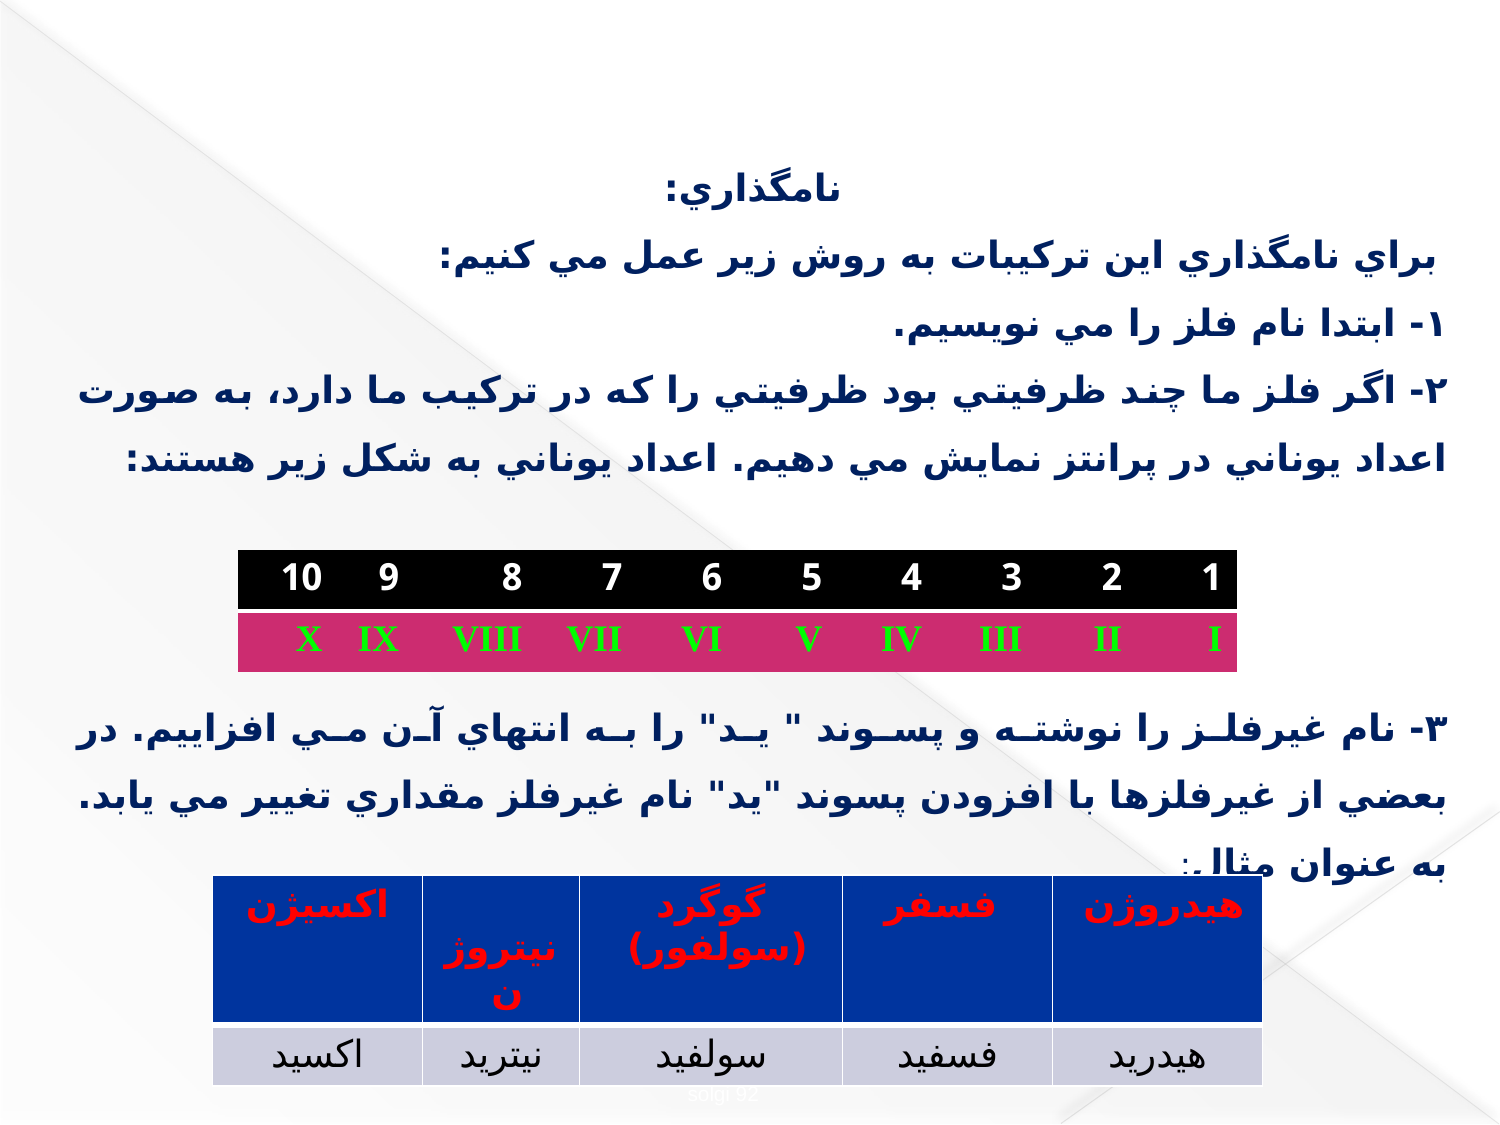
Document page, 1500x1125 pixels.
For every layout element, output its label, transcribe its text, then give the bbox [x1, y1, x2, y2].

table_cell II [1037, 613, 1137, 672]
table_cell IX [338, 613, 414, 672]
table_cell I [1137, 613, 1237, 672]
table_cell فسفيد [843, 1028, 1052, 1085]
table_cell اكسيد [213, 1028, 422, 1063]
table_header 10 [238, 550, 338, 609]
table_header 3 [937, 550, 1037, 609]
table_cell سولفيد [580, 1028, 842, 1085]
table_header هيدروژن [1053, 876, 1262, 1022]
table_cell نيتريد [423, 1028, 579, 1063]
table_header 4 [837, 550, 937, 609]
text_box نامگذاري: براي نامگذاري اين تركيبات به روش زير عمل مي كنيم: ۱- ابتدا نام فلز را مي نويسيم. ۲- اگر فلز ما چند ظرفيتي بود ظرفيتي را كه در تركيب ما دارد، به صورت اعداد يوناني در پرانتز نمايش مي دهيم. اعداد يوناني به شكل زير هستند: ۳- نام غيرفلز را نوشته و پسوند " يد" را به انتهاي آن مي افزاييم. در بعضي از غيرفلزها با افزودن پسوند "يد" نام غيرفلز مقداري تغيير مي يابد. به عنوان مثال: [62, 156, 1463, 932]
table_header 8 [414, 550, 537, 609]
table_cell VIII [414, 613, 537, 672]
table_header 1 [1137, 550, 1237, 609]
table_header 5 [737, 550, 837, 609]
table_header گوگرد (سولفور) [580, 876, 842, 1022]
footer solgi 92 [75, 1063, 774, 1113]
table_header 9 [338, 550, 414, 609]
table_header نيتروژن [423, 876, 579, 1022]
table_cell V [737, 613, 837, 672]
table_cell III [937, 613, 1037, 672]
table_header اكسيژن [213, 876, 422, 1022]
table_header 6 [637, 550, 737, 609]
table_header 2 [1037, 550, 1137, 609]
table_cell X [238, 613, 338, 672]
table_cell هيدريد [1053, 1028, 1262, 1085]
table_cell VII [537, 613, 637, 672]
table_cell VI [637, 613, 737, 672]
table_header 7 [537, 550, 637, 609]
table_header فسفر [843, 876, 1052, 1022]
table_cell IV [837, 613, 937, 672]
